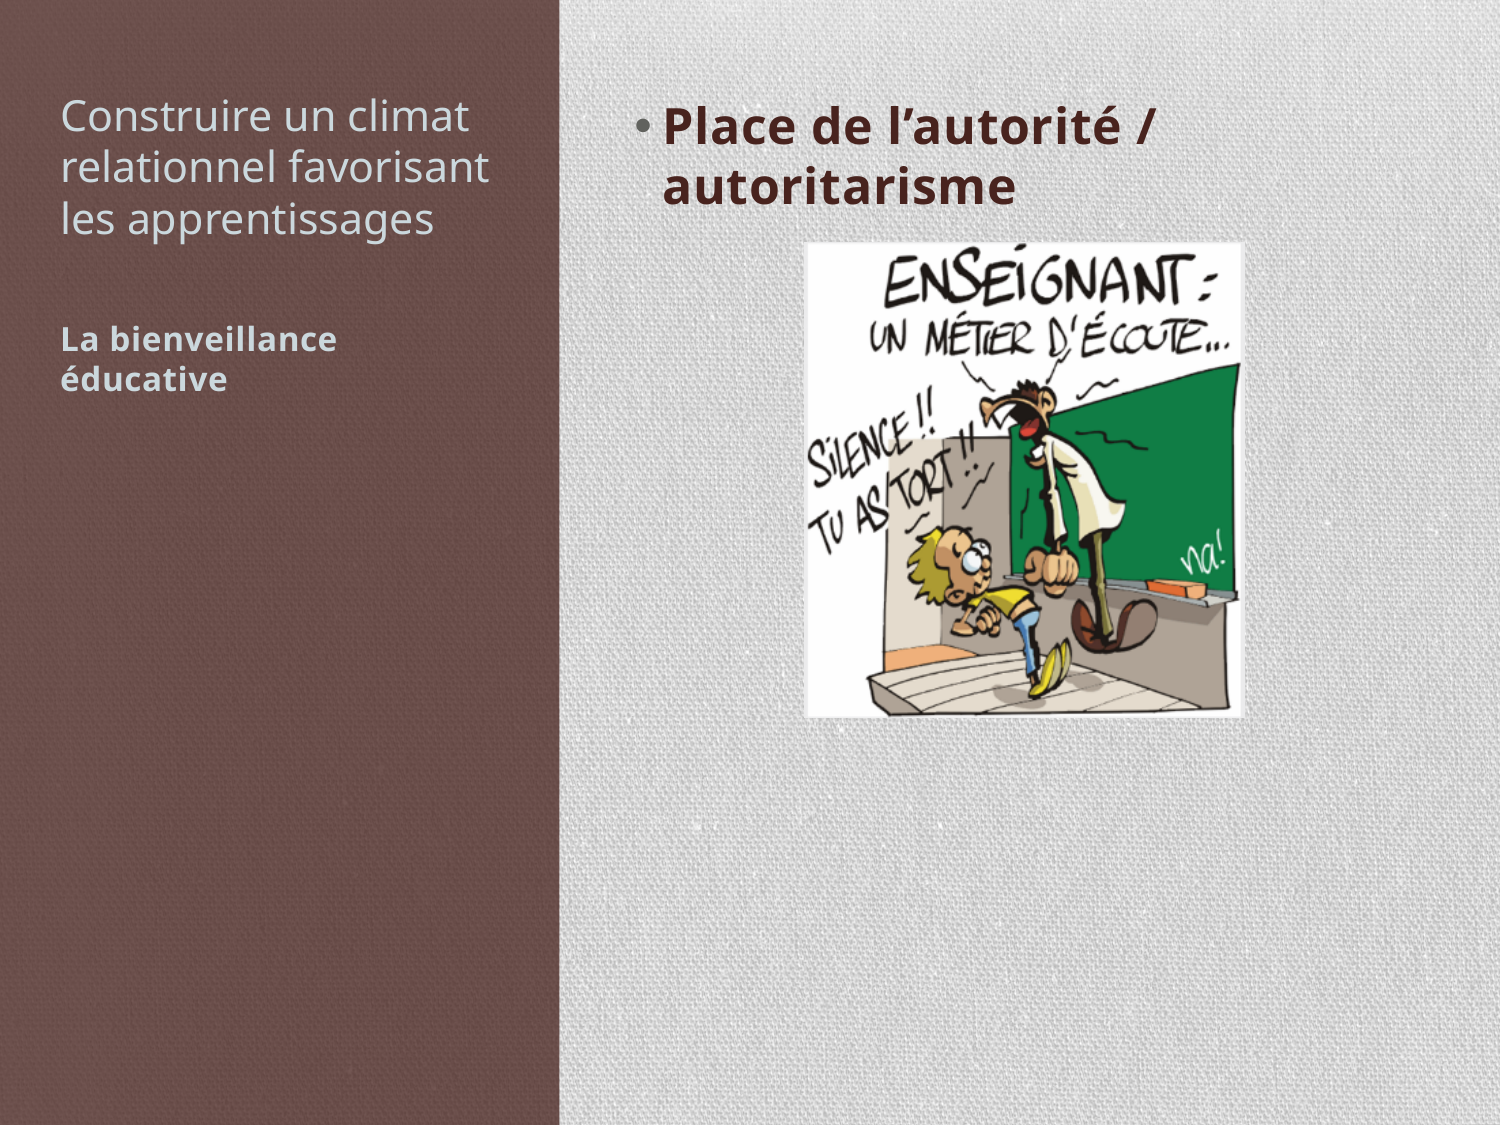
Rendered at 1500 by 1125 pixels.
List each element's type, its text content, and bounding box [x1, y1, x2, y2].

picture [804, 242, 1245, 718]
list Place de l’autorité / autoritarisme [619, 87, 1450, 1023]
list La bienveillance éducative [45, 310, 511, 903]
title Construire un climat relationnel favorisant les apprentissages [45, 37, 511, 251]
